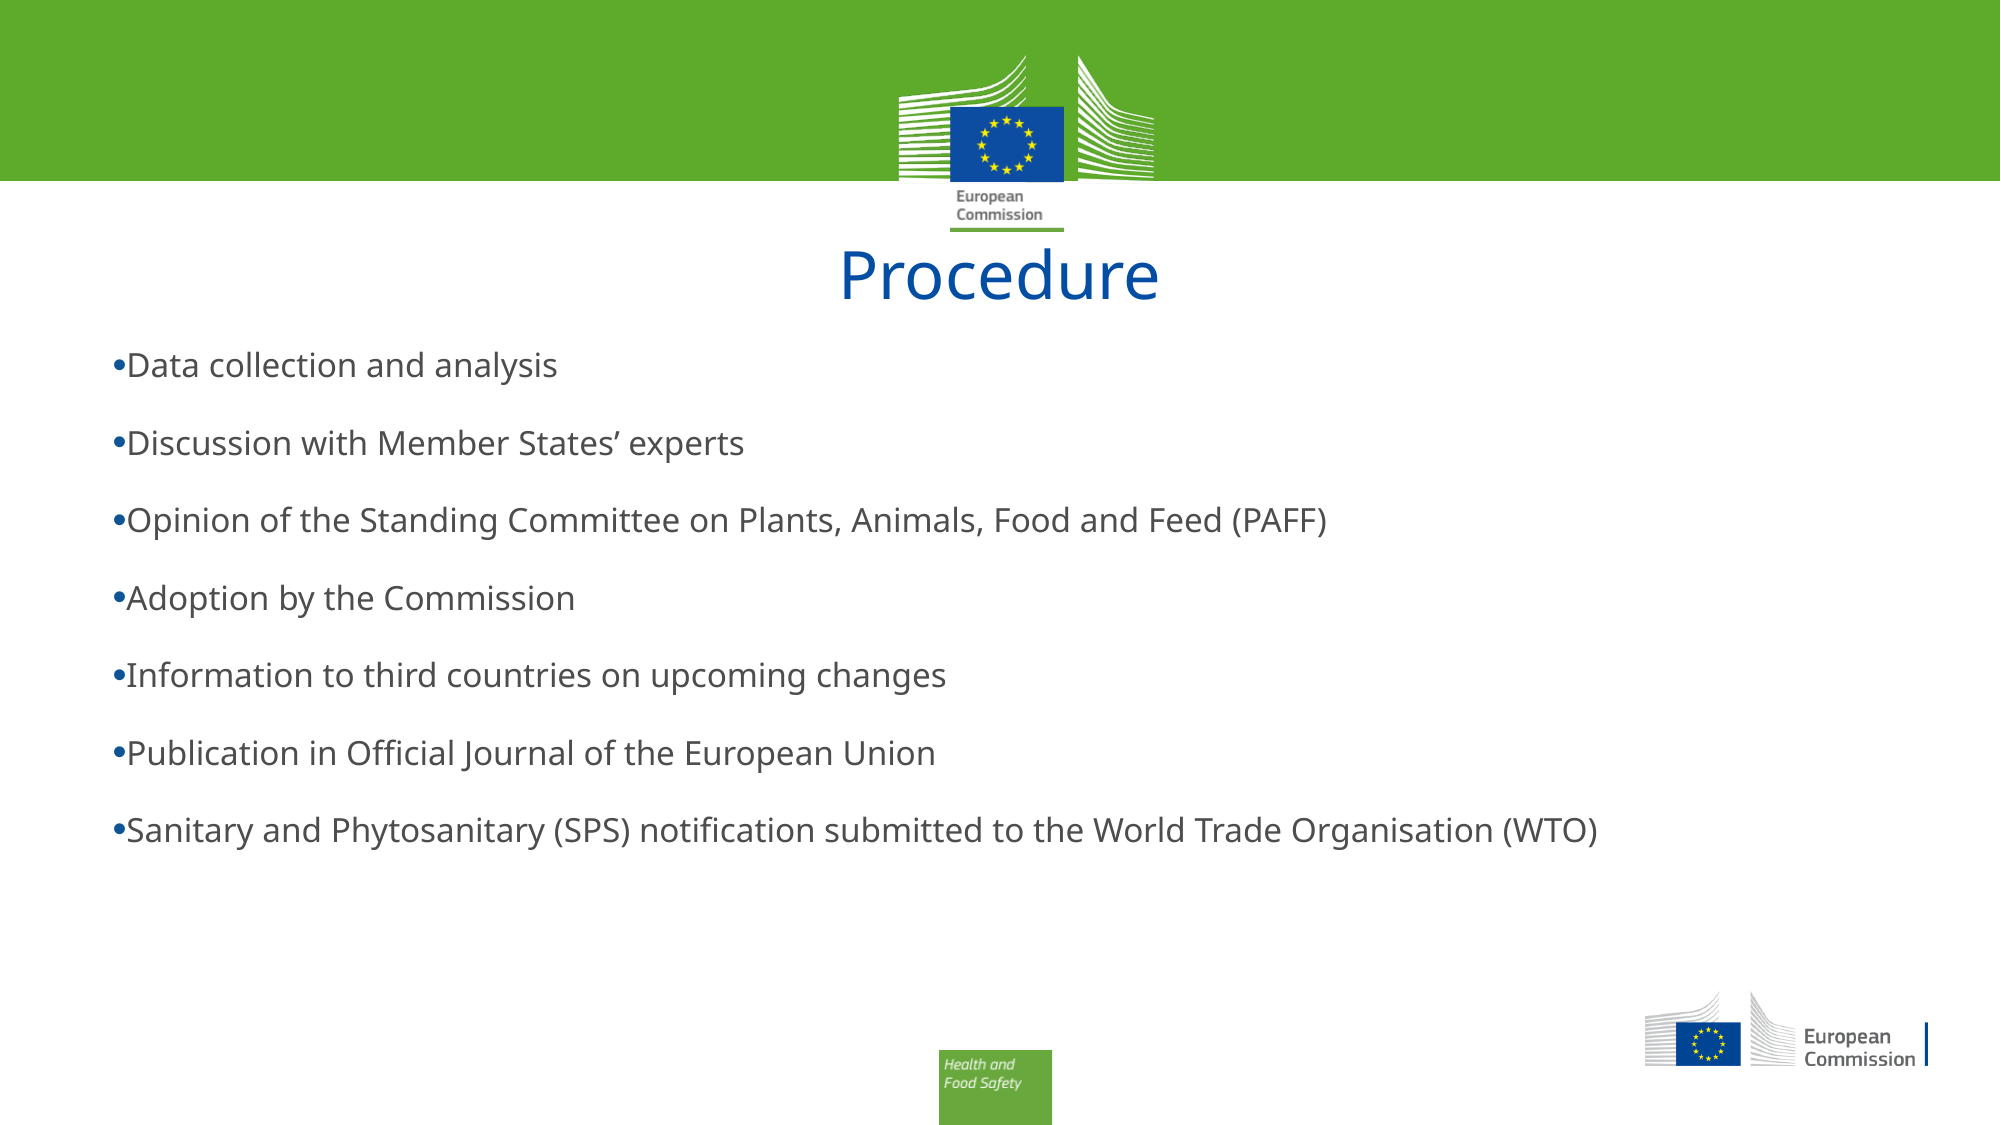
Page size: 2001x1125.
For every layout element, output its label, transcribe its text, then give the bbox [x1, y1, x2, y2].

title Procedure [99, 232, 1900, 315]
picture [1645, 991, 1928, 1066]
list Data collection and analysis Discussion with Member States’ experts Opinion of the Standing Committee on Plants, Animals, Food and Feed (PAFF) Adoption by the Commission Information to third countries on upcoming changes Publication in Official Journal of the European Union Sanitary and Phytosanitary (SPS) notification submitted to the World Trade Organisation (WTO) [97, 337, 1898, 893]
